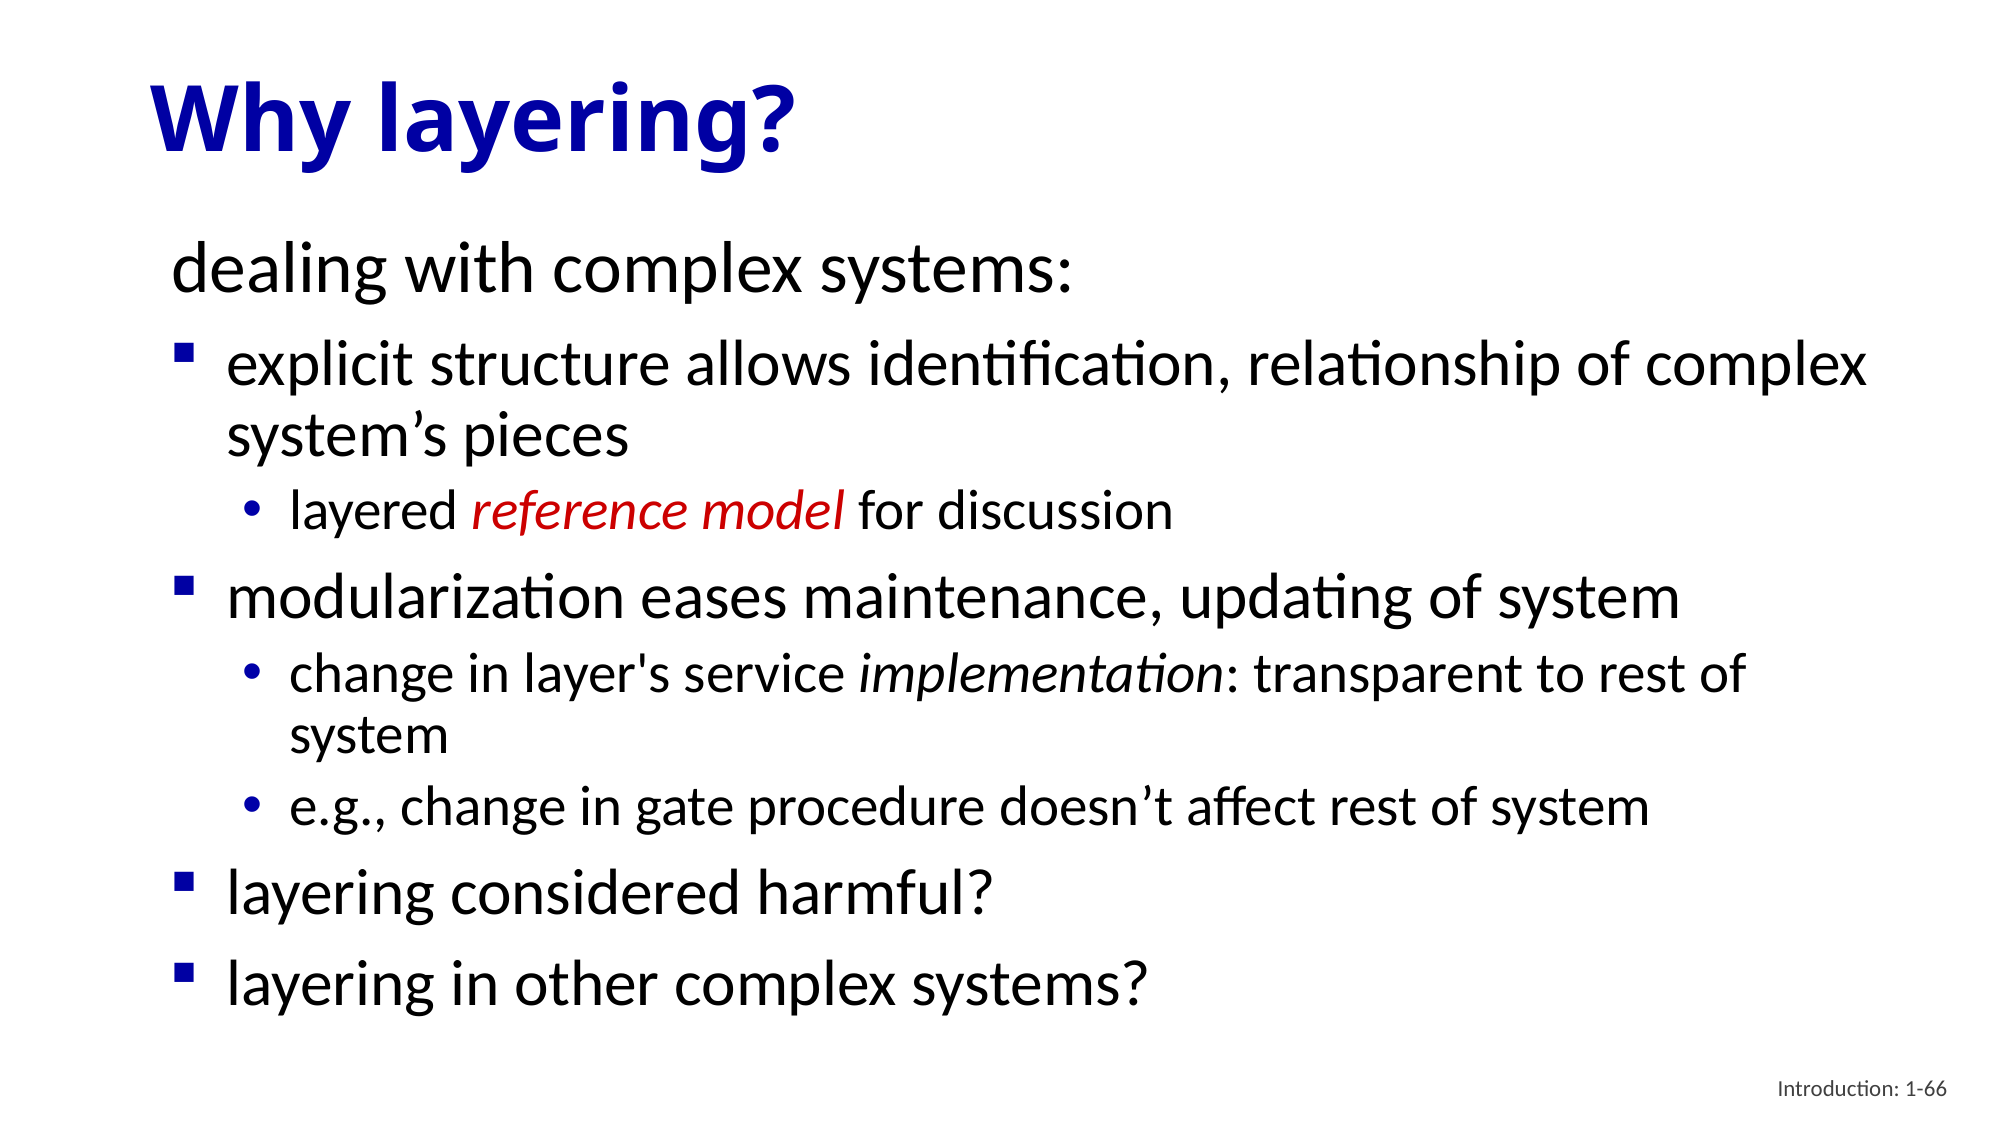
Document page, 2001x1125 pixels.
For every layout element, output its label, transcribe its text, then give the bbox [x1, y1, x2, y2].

title Why layering? [135, 47, 1861, 195]
text_box dealing with complex systems: explicit structure allows identification, relationship of complex system’s pieces layered reference model for discussion modularization eases maintenance, updating of system change in layer's service implementation: transparent to rest of system e.g., change in gate procedure doesn’t affect rest of system layering considered harmful? layering in other complex systems? [135, 221, 1897, 1030]
slide_number Introduction: 1-66 [1512, 1056, 1963, 1117]
